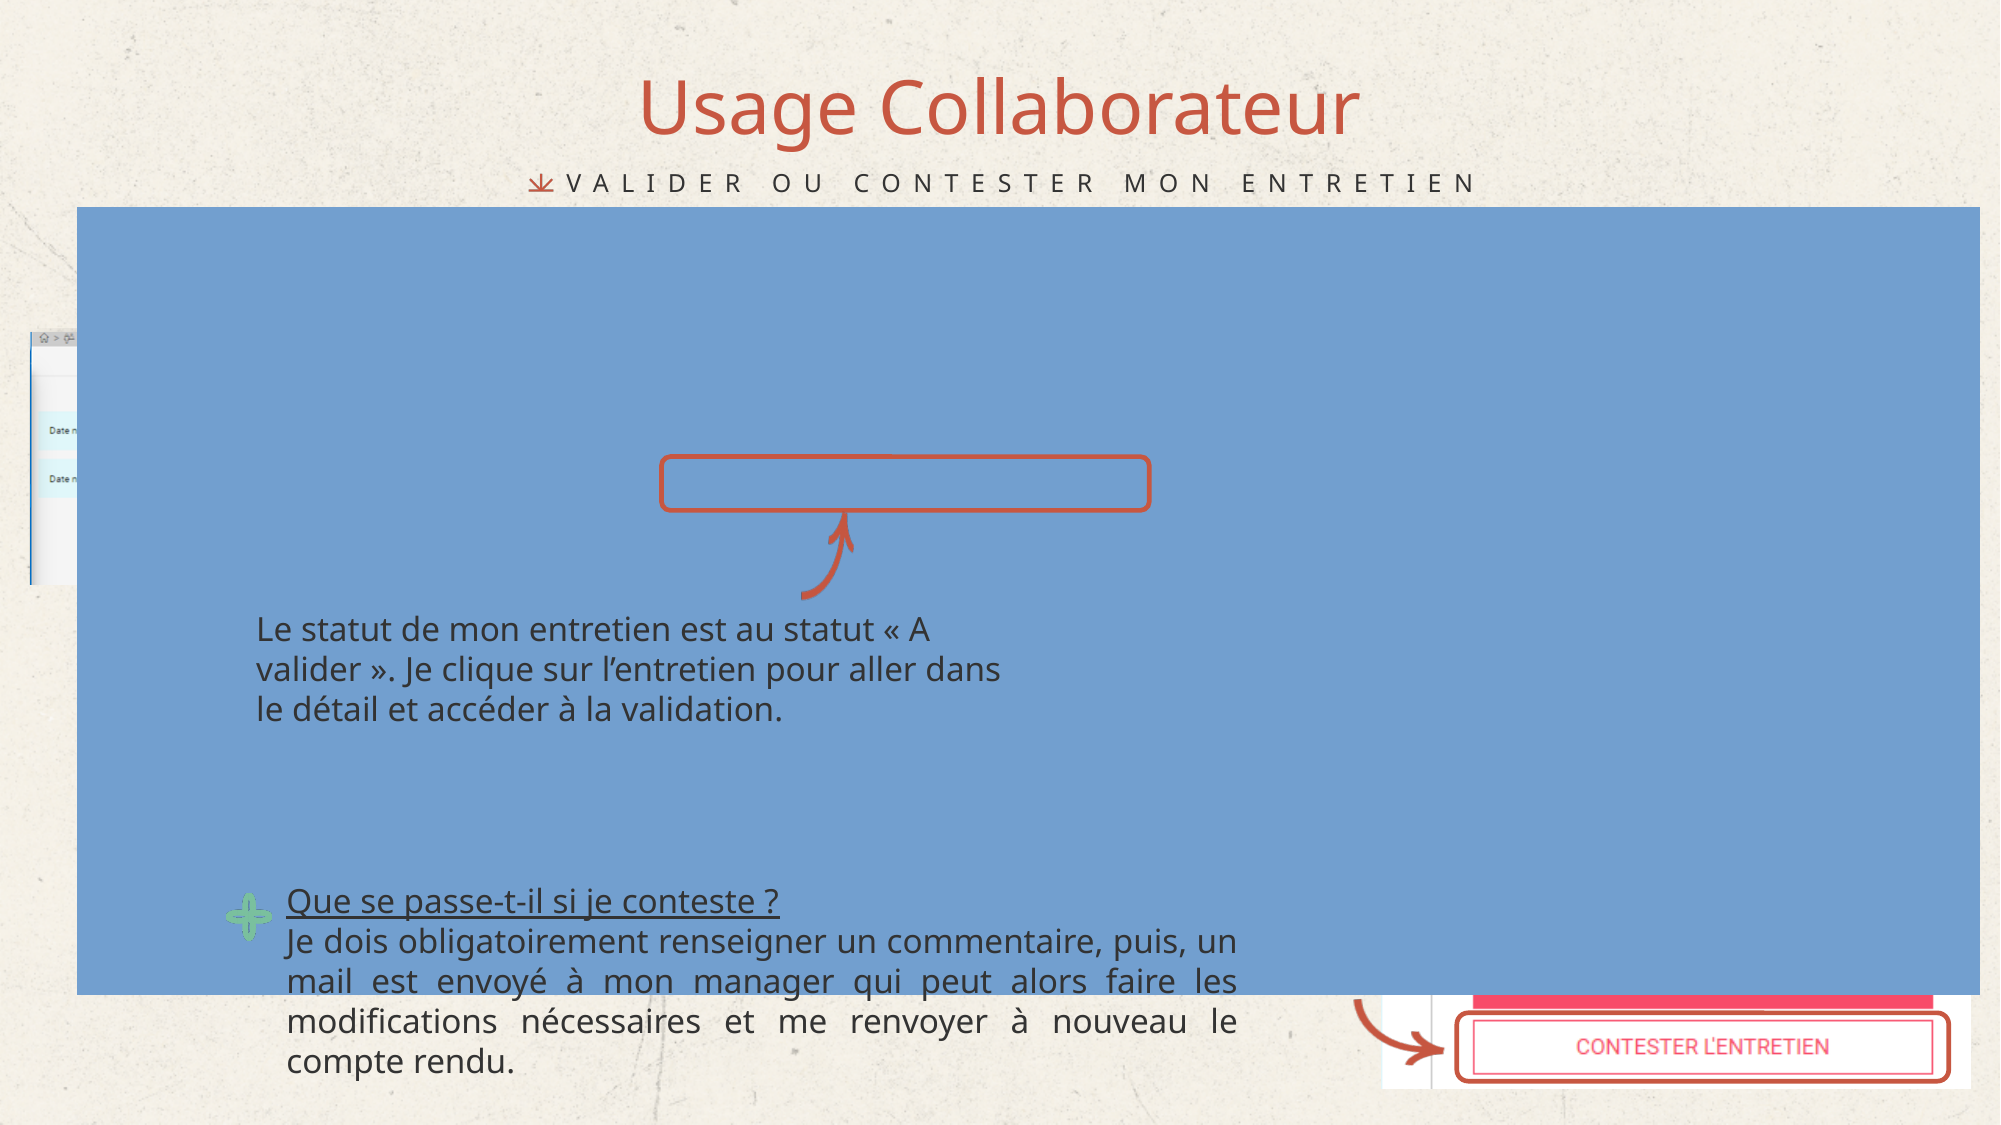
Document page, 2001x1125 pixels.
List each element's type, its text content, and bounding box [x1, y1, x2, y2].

picture [0, 0, 2000, 1125]
text_box Le statut de mon entretien est au statut « A valider ». Je clique sur l’entretien pour aller dans le détail et accéder à la validation. [241, 600, 1026, 736]
text_box Que se passe-t-il si je conteste ? Je dois obligatoirement renseigner un commentaire, puis, un mail est envoyé à mon manager qui peut alors faire les modifications nécessaires et me renvoyer à nouveau le compte rendu. [271, 872, 1255, 1088]
list Valider ou CONTESTER mon entretien [62, 154, 1942, 210]
title Usage Collaborateur [60, 85, 1940, 136]
